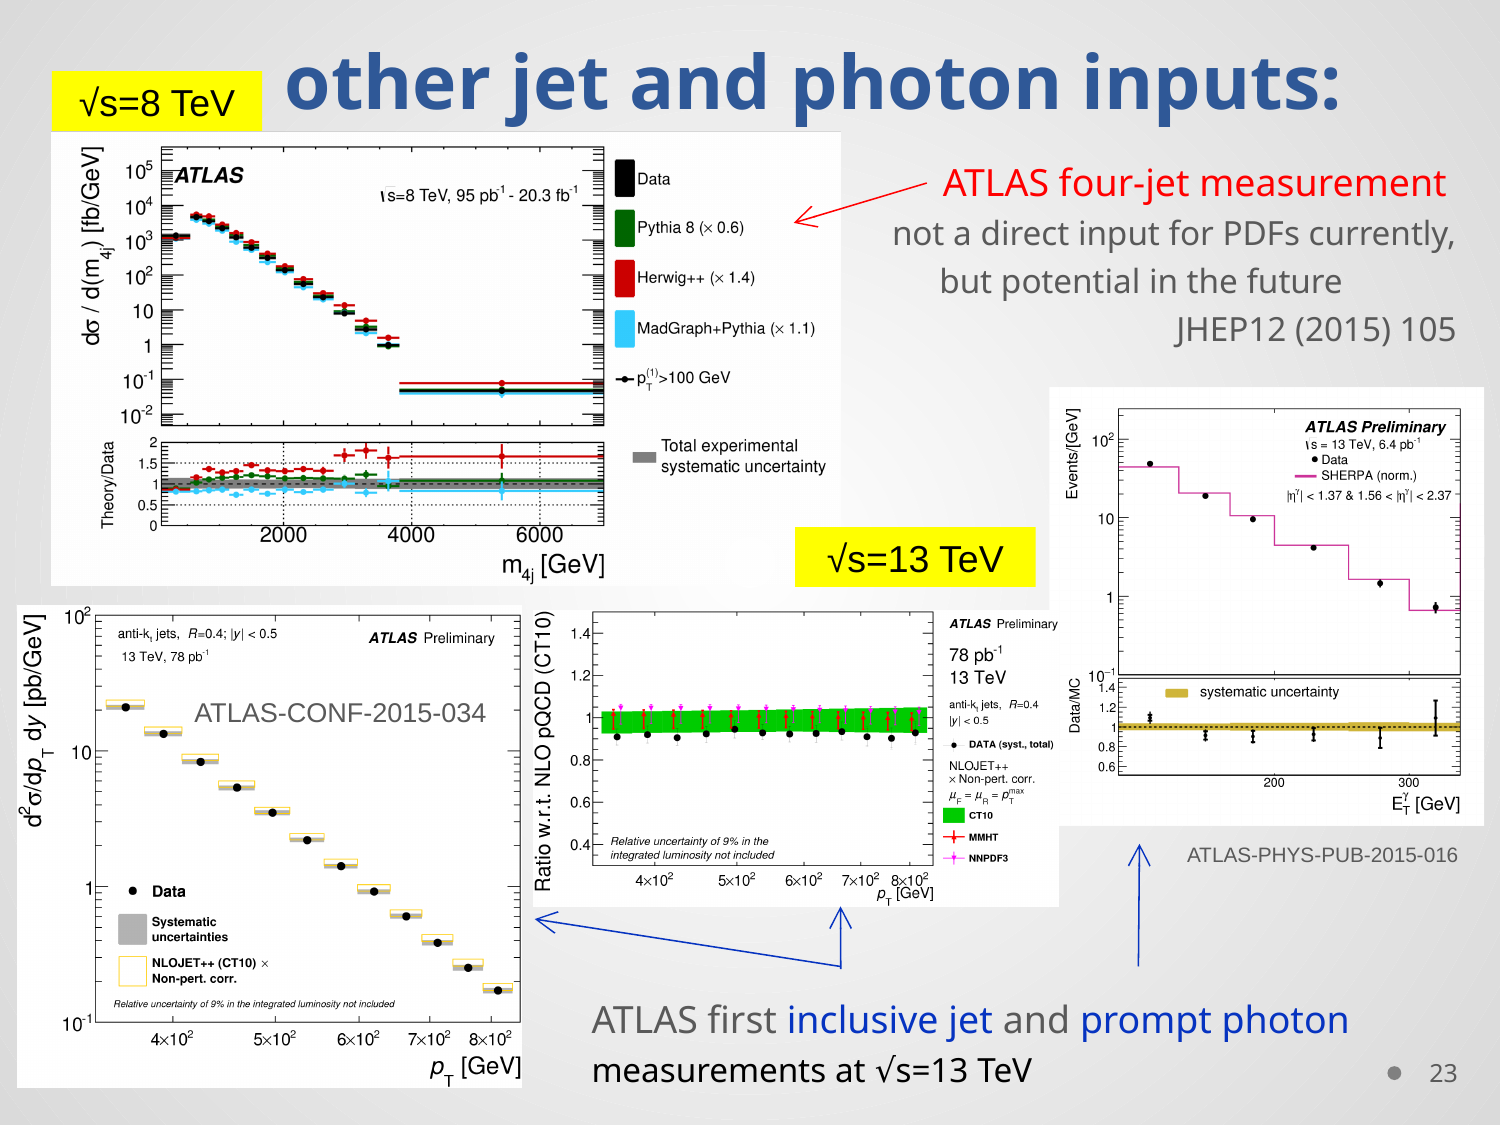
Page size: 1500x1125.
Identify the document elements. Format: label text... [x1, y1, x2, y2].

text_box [793, 182, 928, 224]
text_box ATLAS first inclusive jet and prompt photon measurements at √s=13 TeV [576, 979, 1476, 1096]
text_box other jet and photon inputs: [127, 0, 1500, 133]
picture [16, 605, 522, 1088]
picture [51, 131, 841, 586]
picture [533, 386, 1485, 907]
text_box √s=8 TeV [51, 71, 263, 131]
text_box 23 [1421, 1042, 1479, 1103]
text_box √s=13 TeV [845, 527, 1036, 587]
text_box ATLAS four-jet measurement not a direct input for PDFs currently, but potential in the future JHEP12 (2015) 105 [867, 142, 1472, 356]
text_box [534, 918, 835, 967]
text_box ATLAS-PHYS-PUB-2015-016 [1172, 835, 1473, 874]
